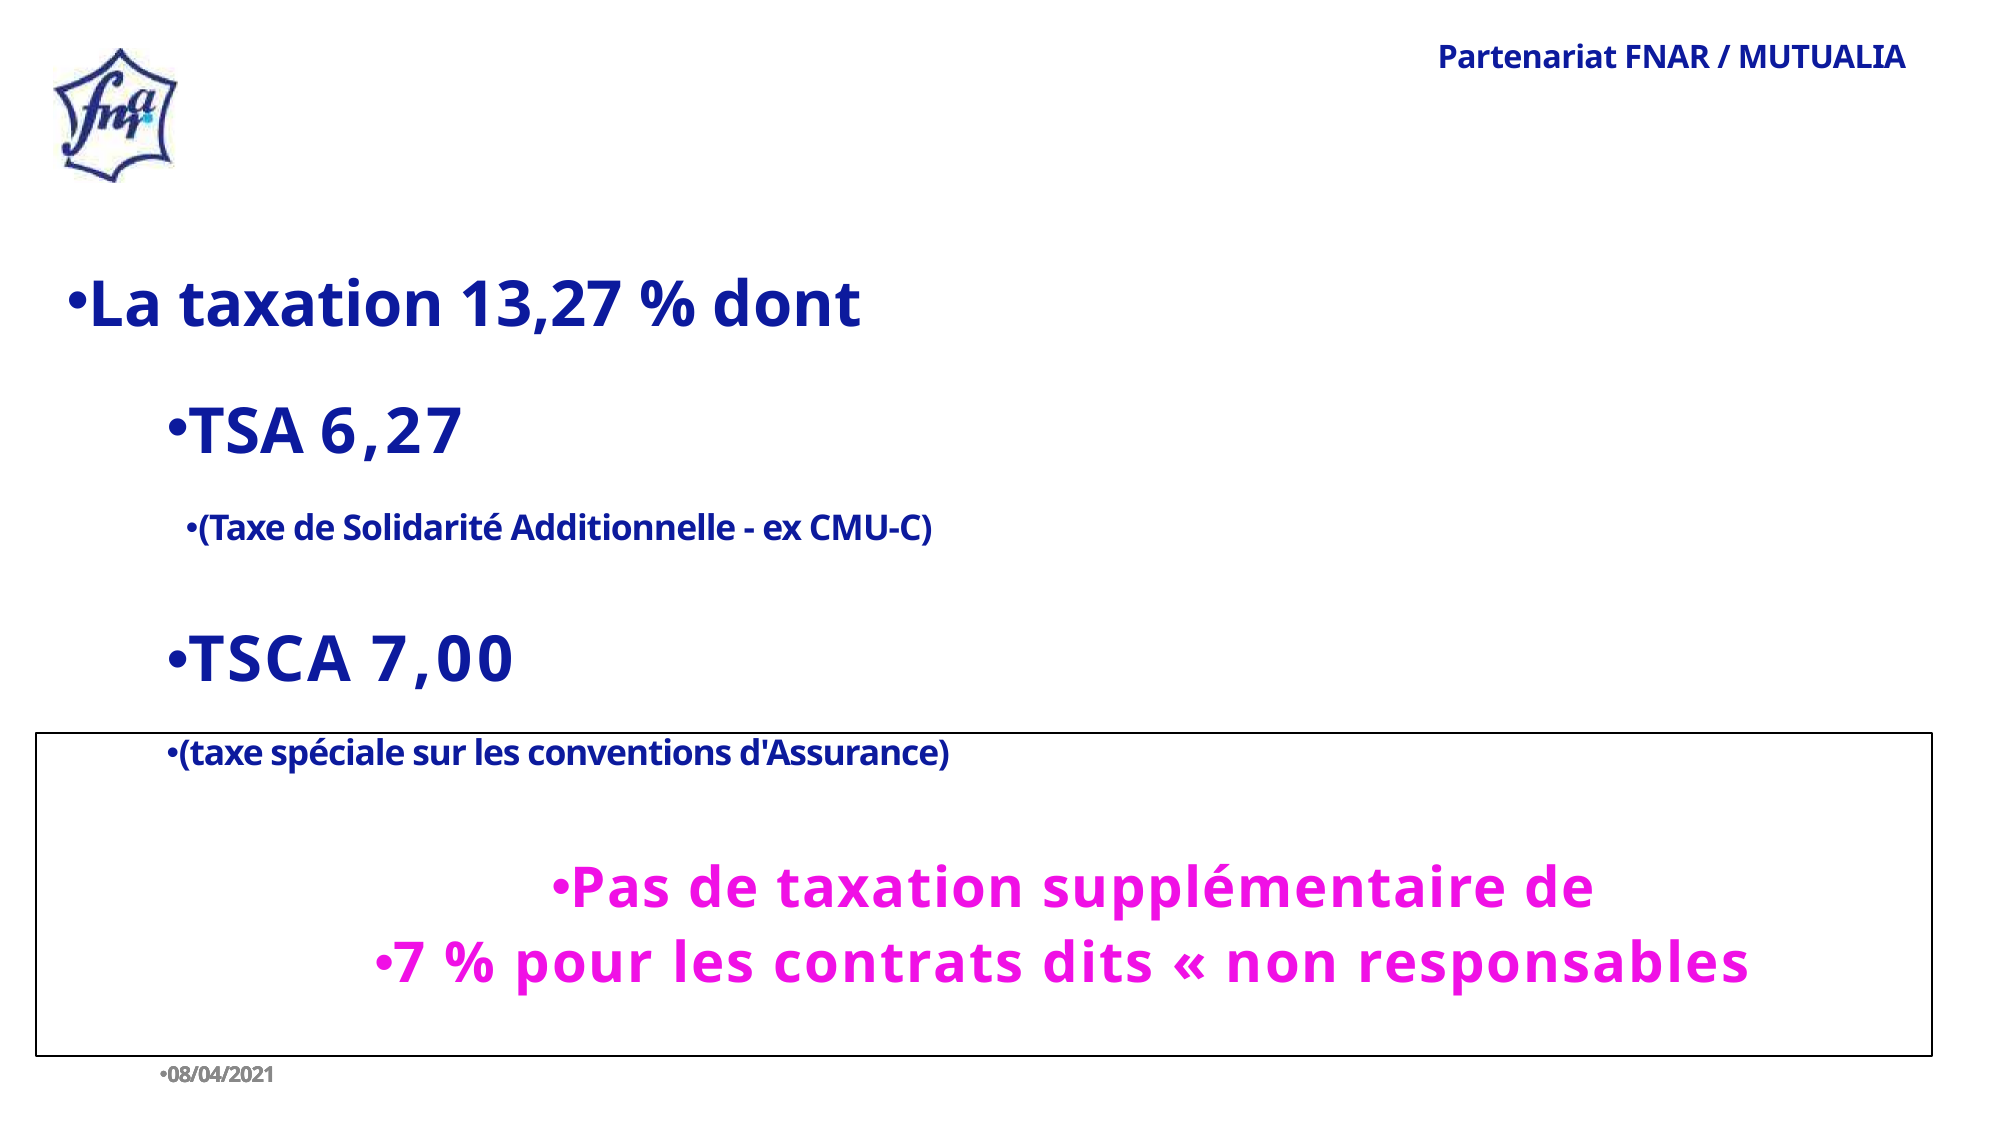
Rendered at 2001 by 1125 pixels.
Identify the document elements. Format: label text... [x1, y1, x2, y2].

list La taxation 13,27 % dont TSA 6,27 [35, 260, 1933, 507]
list (taxe spéciale sur les conventions d'Assurance) Pas de taxation supplémentaire de 7 % pour les contrats dits « non responsables [35, 732, 1933, 1057]
table_header [36, 35, 178, 186]
list 08/04/2021 [9, 1061, 1959, 1097]
table_header Partenariat FNAR / MUTUALIA [178, 35, 1932, 186]
list (Taxe de Solidarité Additionnelle - ex CMU-C) [35, 507, 1933, 623]
picture [53, 48, 178, 183]
list TSCA 7,00 [35, 623, 1933, 732]
